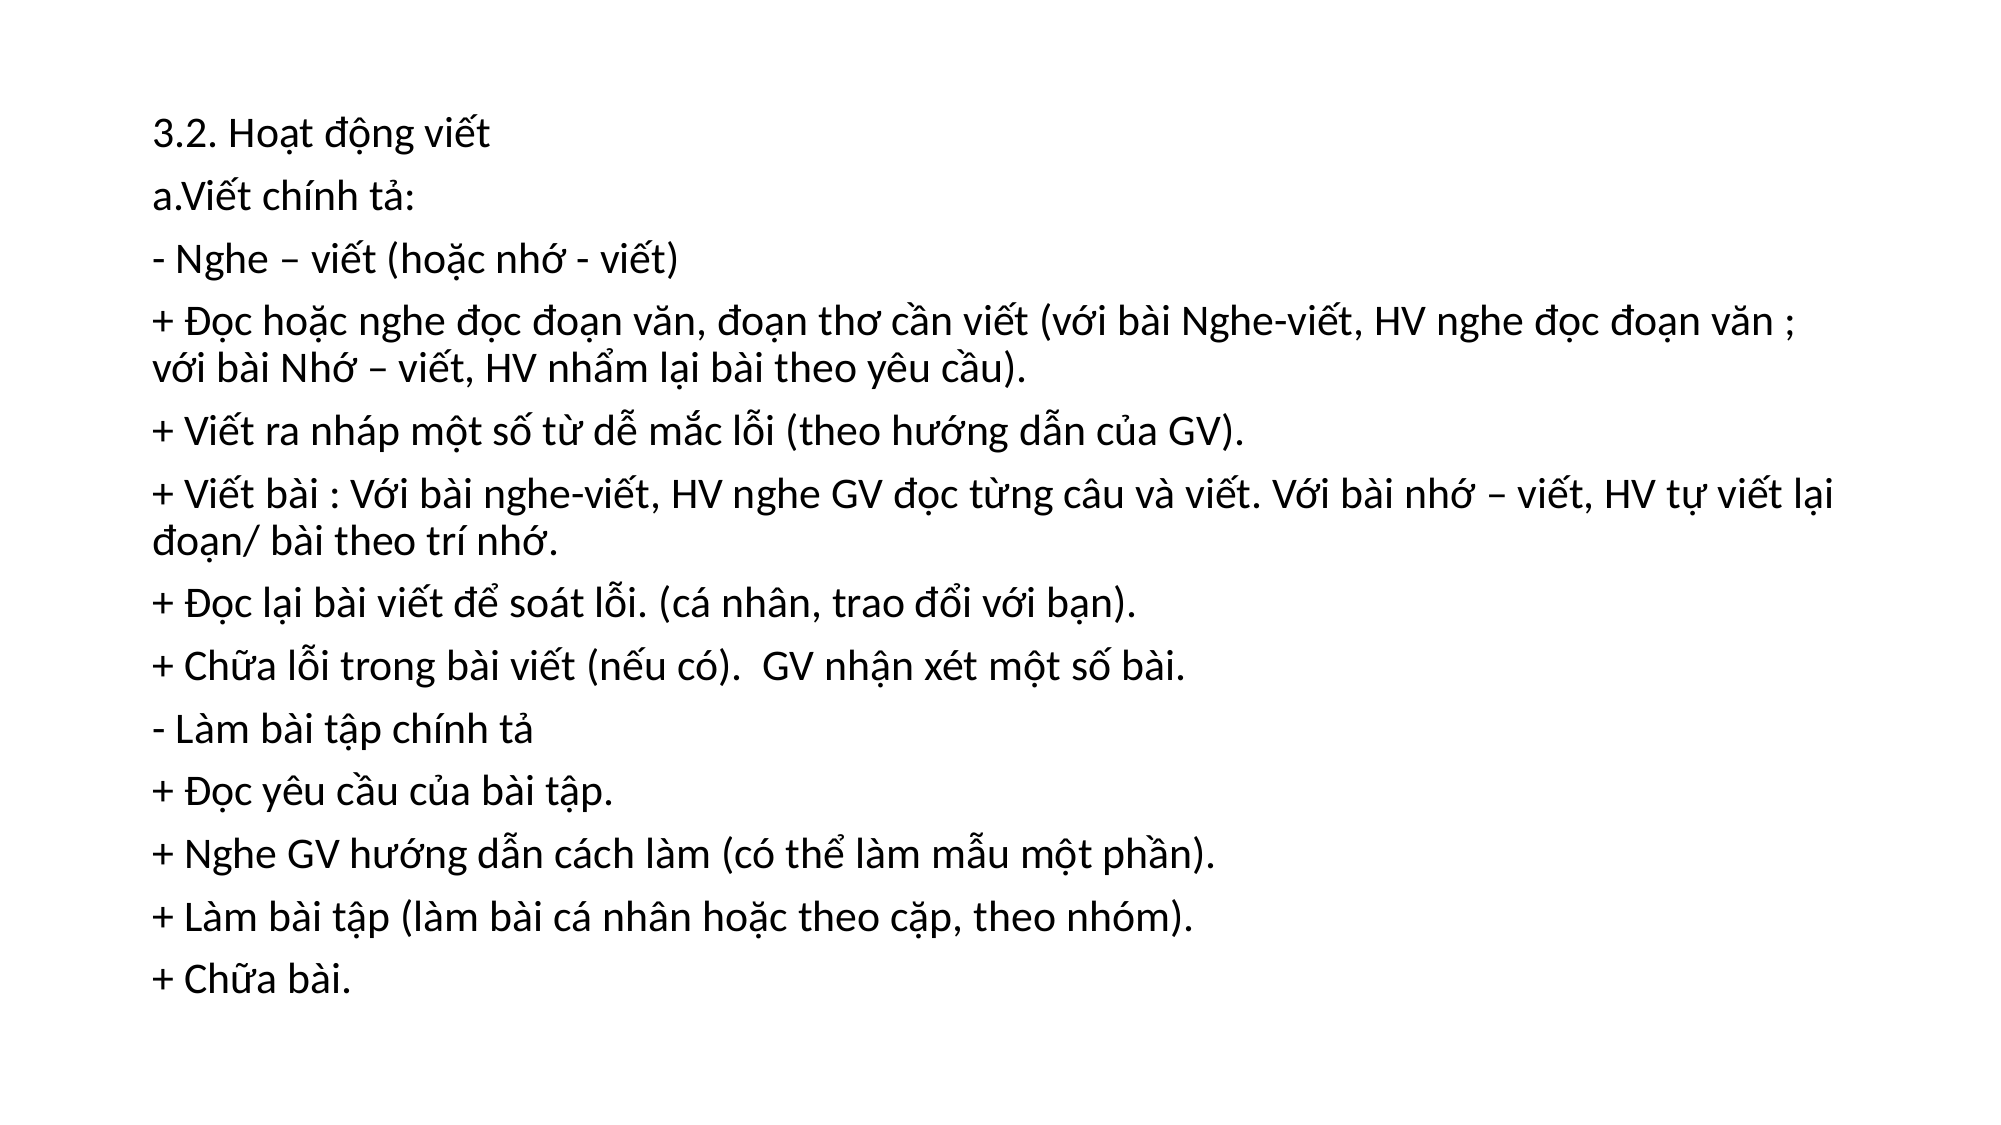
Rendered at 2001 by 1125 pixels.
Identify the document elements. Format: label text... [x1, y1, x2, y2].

list 3.2. Hoạt động viết a.Viết chính tả: - Nghe – viết (hoặc nhớ - viết) + Đọc hoặc nghe đọc đoạn văn, đoạn thơ cần viết (với bài Nghe-viết, HV nghe đọc đoạn văn ; với bài Nhớ – viết, HV nhẩm lại bài theo yêu cầu). + Viết ra nháp một số từ dễ mắc lỗi (theo hướng dẫn của GV). + Viết bài : Với bài nghe-viết, HV nghe GV đọc từng câu và viết. Với bài nhớ – viết, HV tự viết lại đoạn/ bài theo trí nhớ. + Đọc lại bài viết để soát lỗi. (cá nhân, trao đổi với bạn). + Chữa lỗi trong bài viết (nếu có). GV nhận xét một số bài. - Làm bài tập chính tả + Đọc yêu cầu của bài tập. + Nghe GV hướng dẫn cách làm (có thể làm mẫu một phần). + Làm bài tập (làm bài cá nhân hoặc theo cặp, theo nhóm). + Chữa bài. [137, 102, 1863, 1014]
